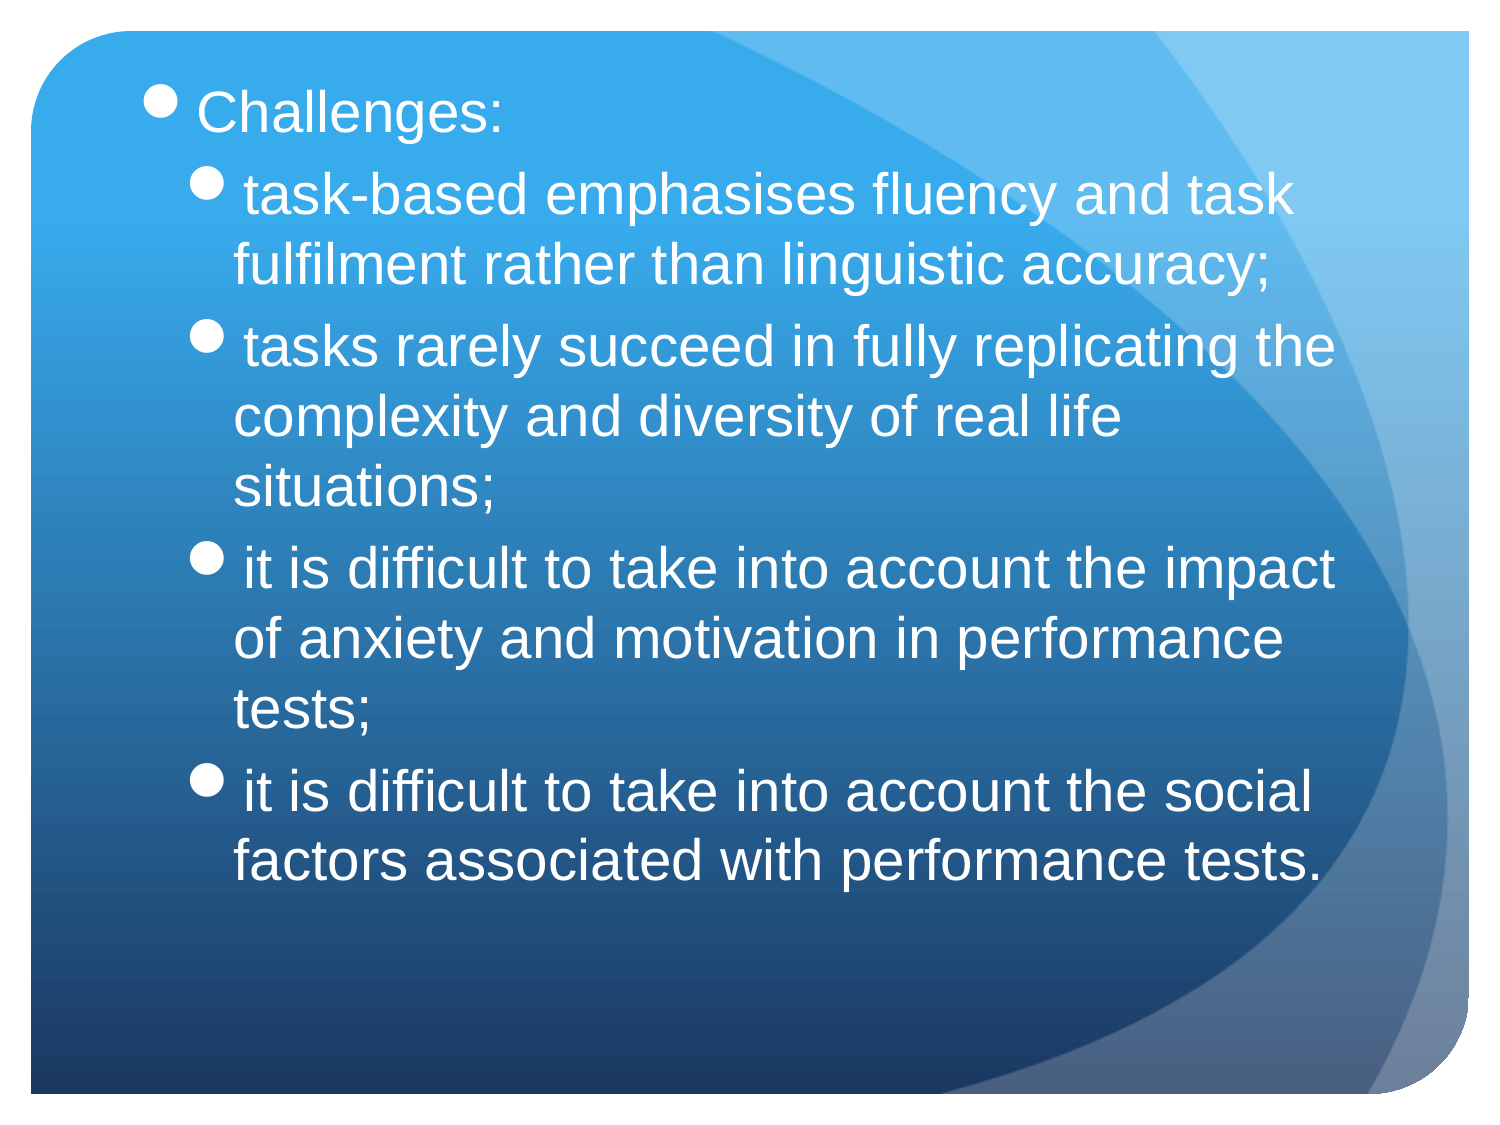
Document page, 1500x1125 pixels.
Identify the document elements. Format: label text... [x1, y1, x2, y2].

picture [24, 30, 1473, 1094]
list Challenges: task-based emphasises fluency and task fulfilment rather than linguistic accuracy; tasks rarely succeed in fully replicating the complexity and diversity of real life situations; it is difficult to take into account the impact of anxiety and motivation in performance tests; it is difficult to take into account the social factors associated with performance tests. [123, 66, 1387, 1054]
